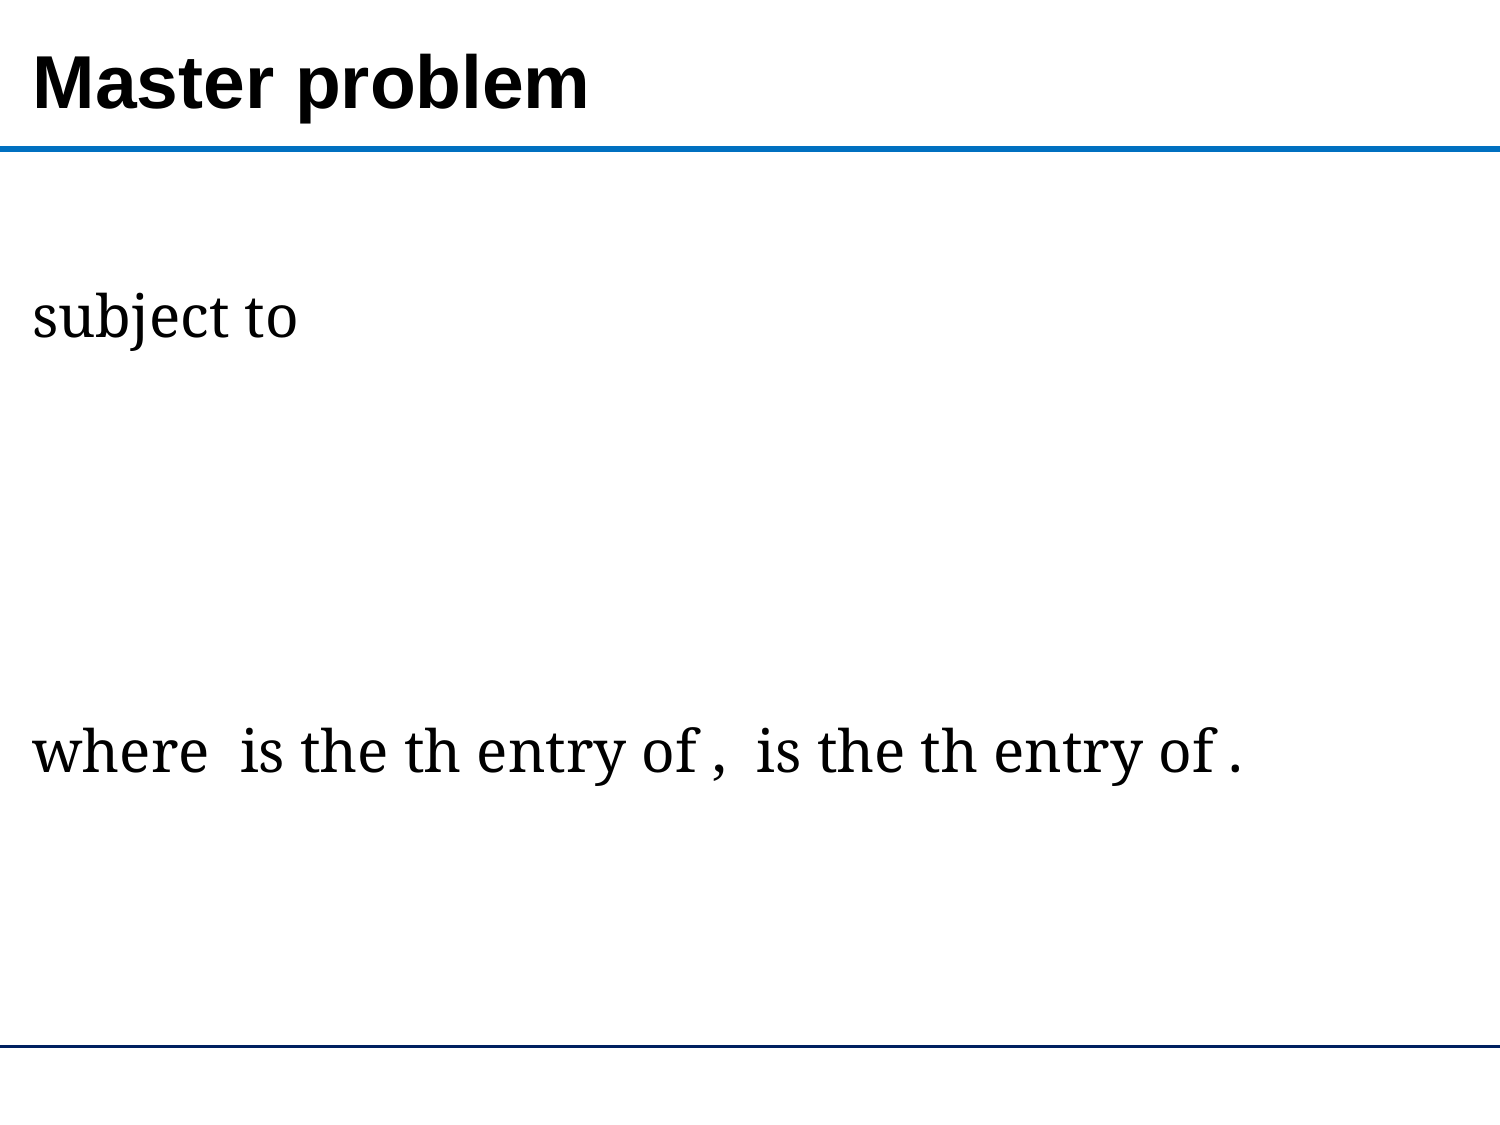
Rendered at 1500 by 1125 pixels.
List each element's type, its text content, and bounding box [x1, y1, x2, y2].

title Master problem [17, 19, 1483, 138]
